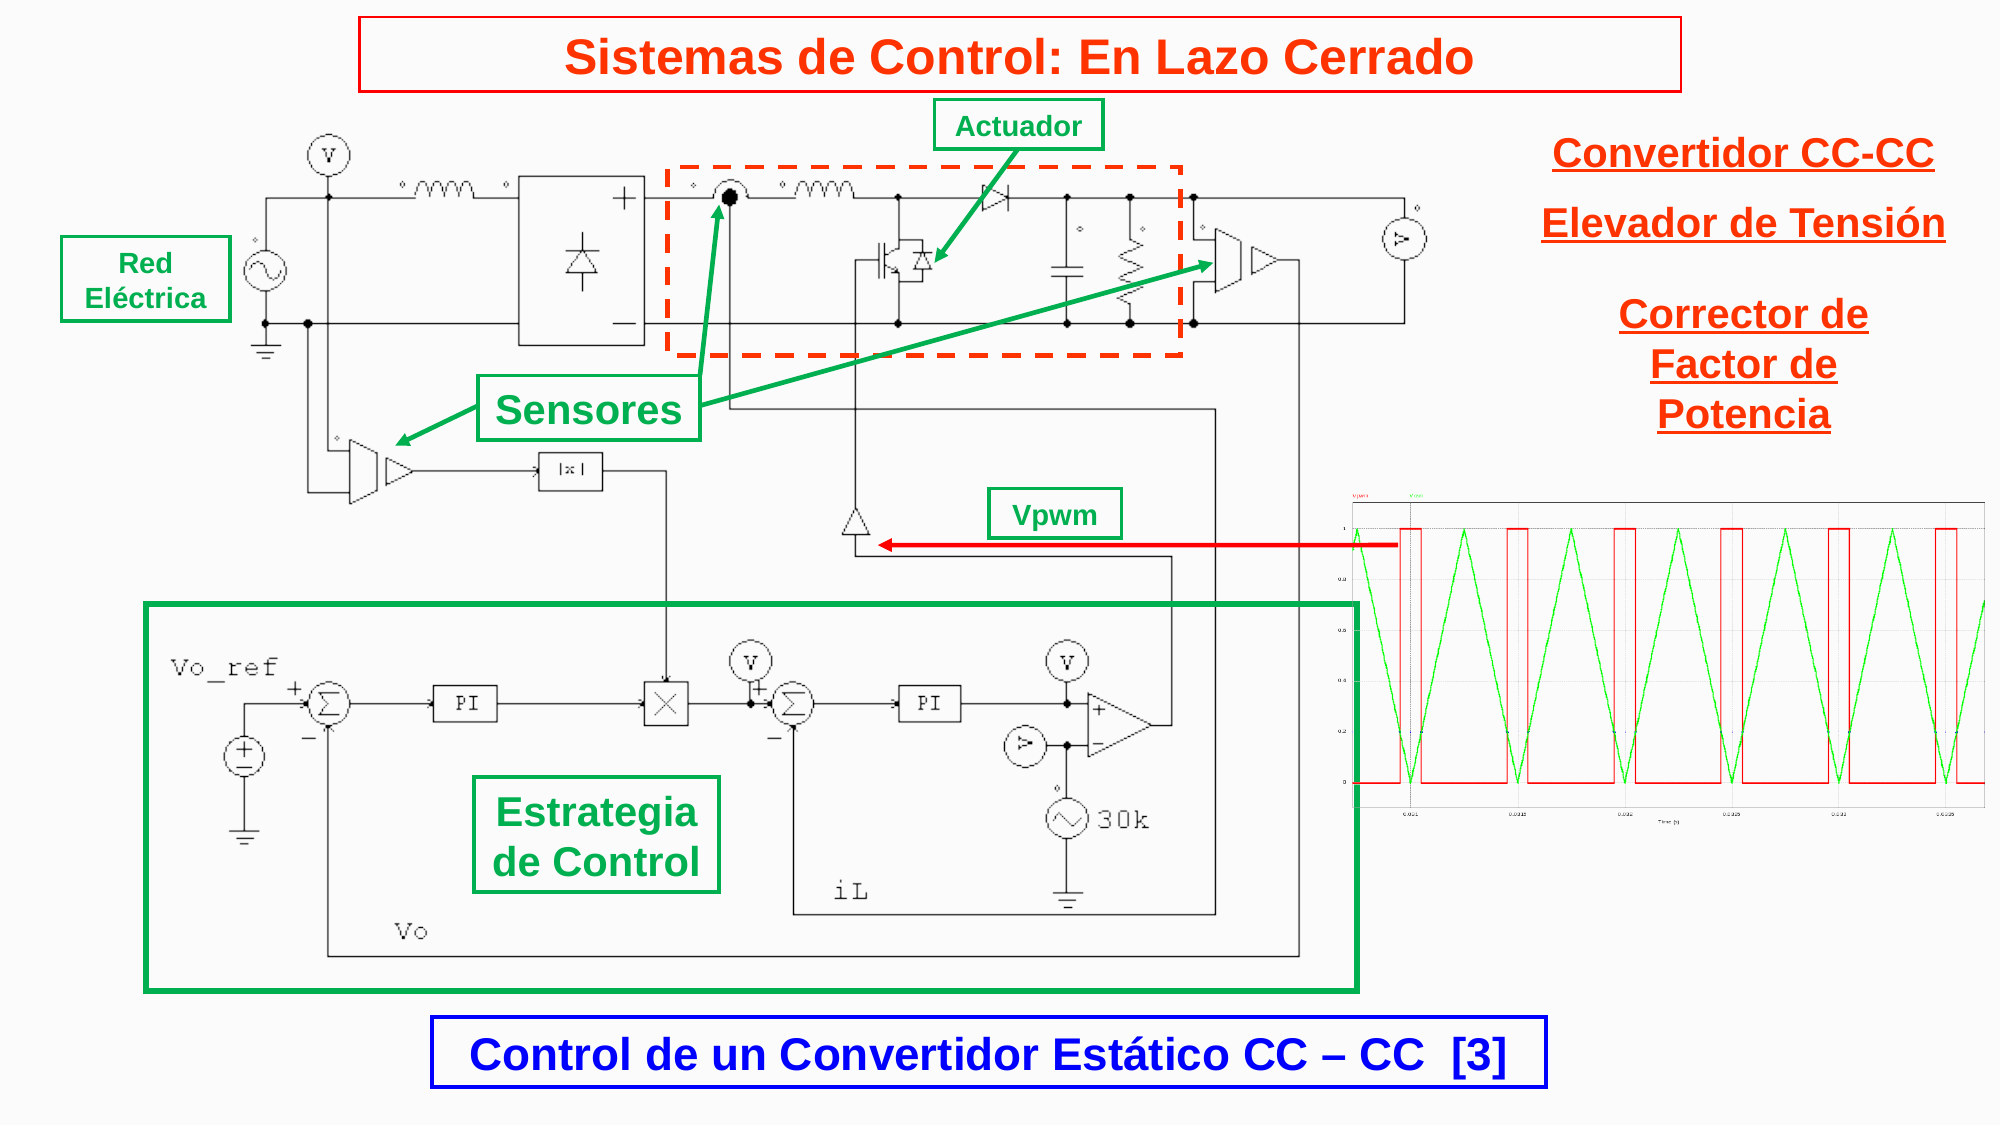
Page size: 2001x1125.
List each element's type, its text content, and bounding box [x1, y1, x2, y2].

text_box Sistemas de Control: En Lazo Cerrado [359, 17, 1682, 92]
text_box [145, 975, 1357, 992]
text_box Convertidor CC-CC Elevador de Tensión [1512, 117, 1976, 254]
text_box Actuador [934, 99, 1103, 122]
text_box Control de un Convertidor Estático CC – CC [3] [431, 1017, 1546, 1087]
picture [131, 123, 2000, 967]
text_box Corrector de Factor de Potencia [1574, 279, 1914, 445]
text_box Red Eléctrica [61, 236, 126, 322]
